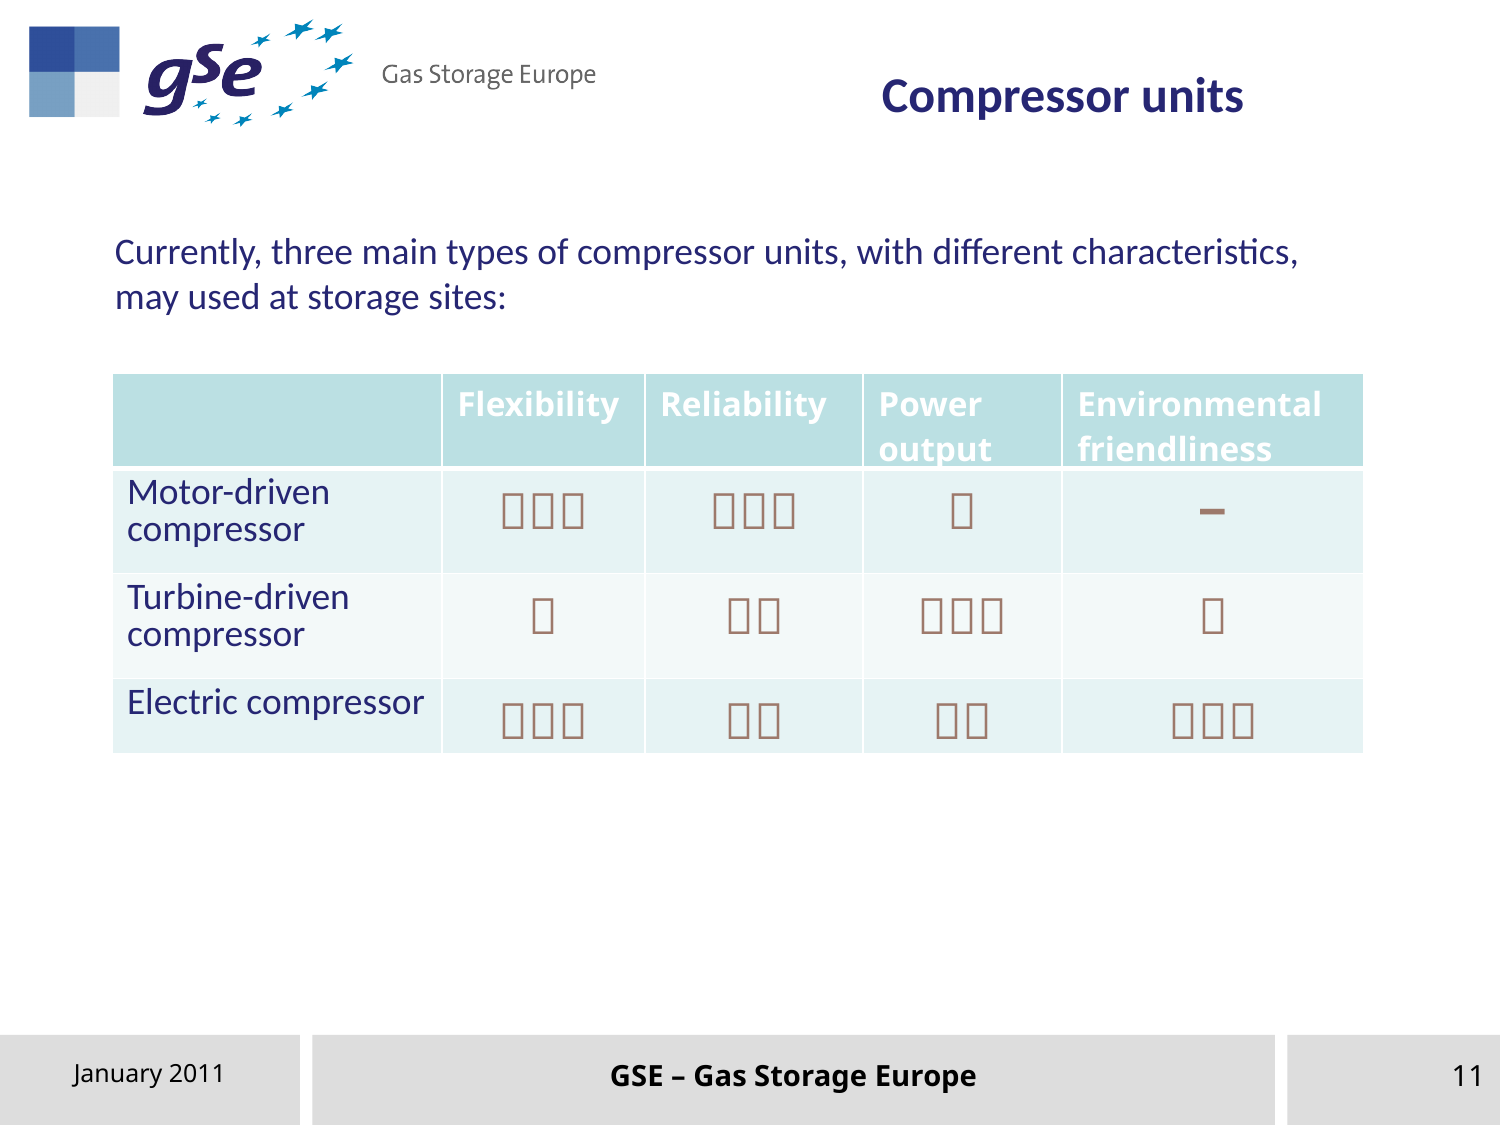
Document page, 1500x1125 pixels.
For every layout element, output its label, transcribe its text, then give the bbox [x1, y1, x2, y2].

picture [29, 19, 597, 127]
table_cell  [443, 574, 644, 678]
table_cell ‒ [1063, 471, 1363, 573]
table_cell  [1063, 679, 1363, 753]
table_cell  [646, 574, 862, 678]
table_cell  [646, 679, 862, 753]
table_header [113, 374, 441, 466]
table_cell Motor-driven compressor [113, 471, 441, 573]
table_header Power output [864, 374, 1061, 466]
table_cell  [646, 471, 862, 573]
table_cell Turbine-driven compressor [113, 574, 441, 678]
table_header Environmental friendliness [1063, 374, 1363, 466]
text_box Currently, three main types of compressor units, with different characteristics, may used at storage sites: [100, 219, 1341, 325]
table_cell Electric compressor [113, 679, 441, 753]
table_cell  [864, 679, 1061, 753]
text_box Compressor units [702, 54, 1424, 130]
table_cell  [864, 471, 1061, 573]
table_header Flexibility [443, 374, 644, 466]
table_header Reliability [646, 374, 862, 466]
text_box [123, 66, 502, 127]
table_cell  [443, 471, 644, 573]
table_cell  [1063, 574, 1363, 678]
table_cell  [864, 574, 1061, 678]
table_cell  [443, 679, 644, 753]
